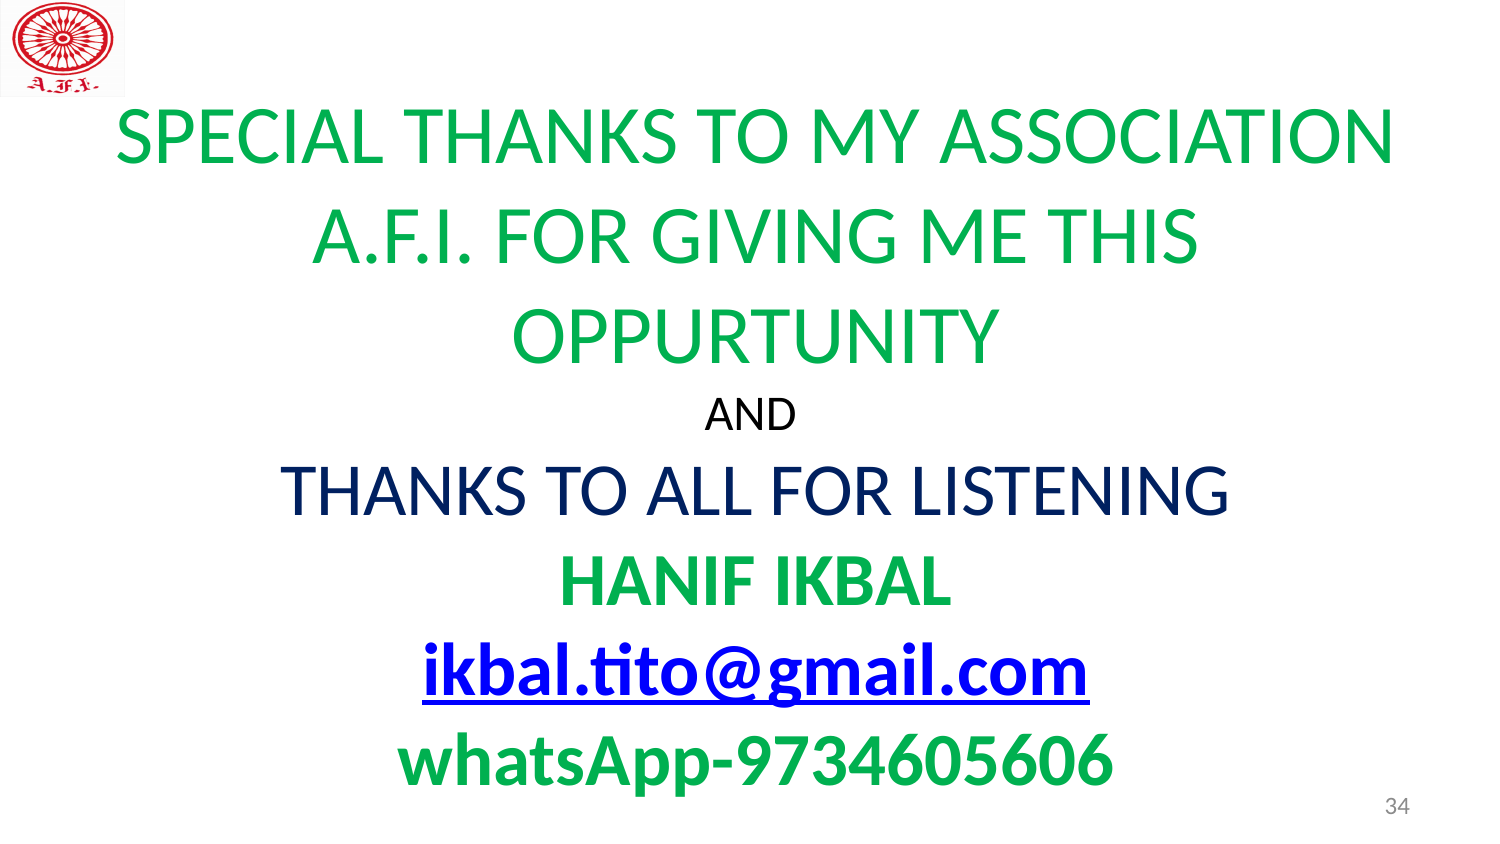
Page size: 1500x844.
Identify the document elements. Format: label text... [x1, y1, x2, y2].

title SPECIAL THANKS TO MY ASSOCIATION A.F.I. FOR GIVING ME THIS OPPURTUNITY AND THANKS TO ALL FOR LISTENING HANIF IKBAL ikbal.tito@gmail.com whatsApp-9734605606 [75, 46, 1438, 835]
picture [0, 0, 126, 97]
slide_number 34 [1074, 782, 1425, 827]
